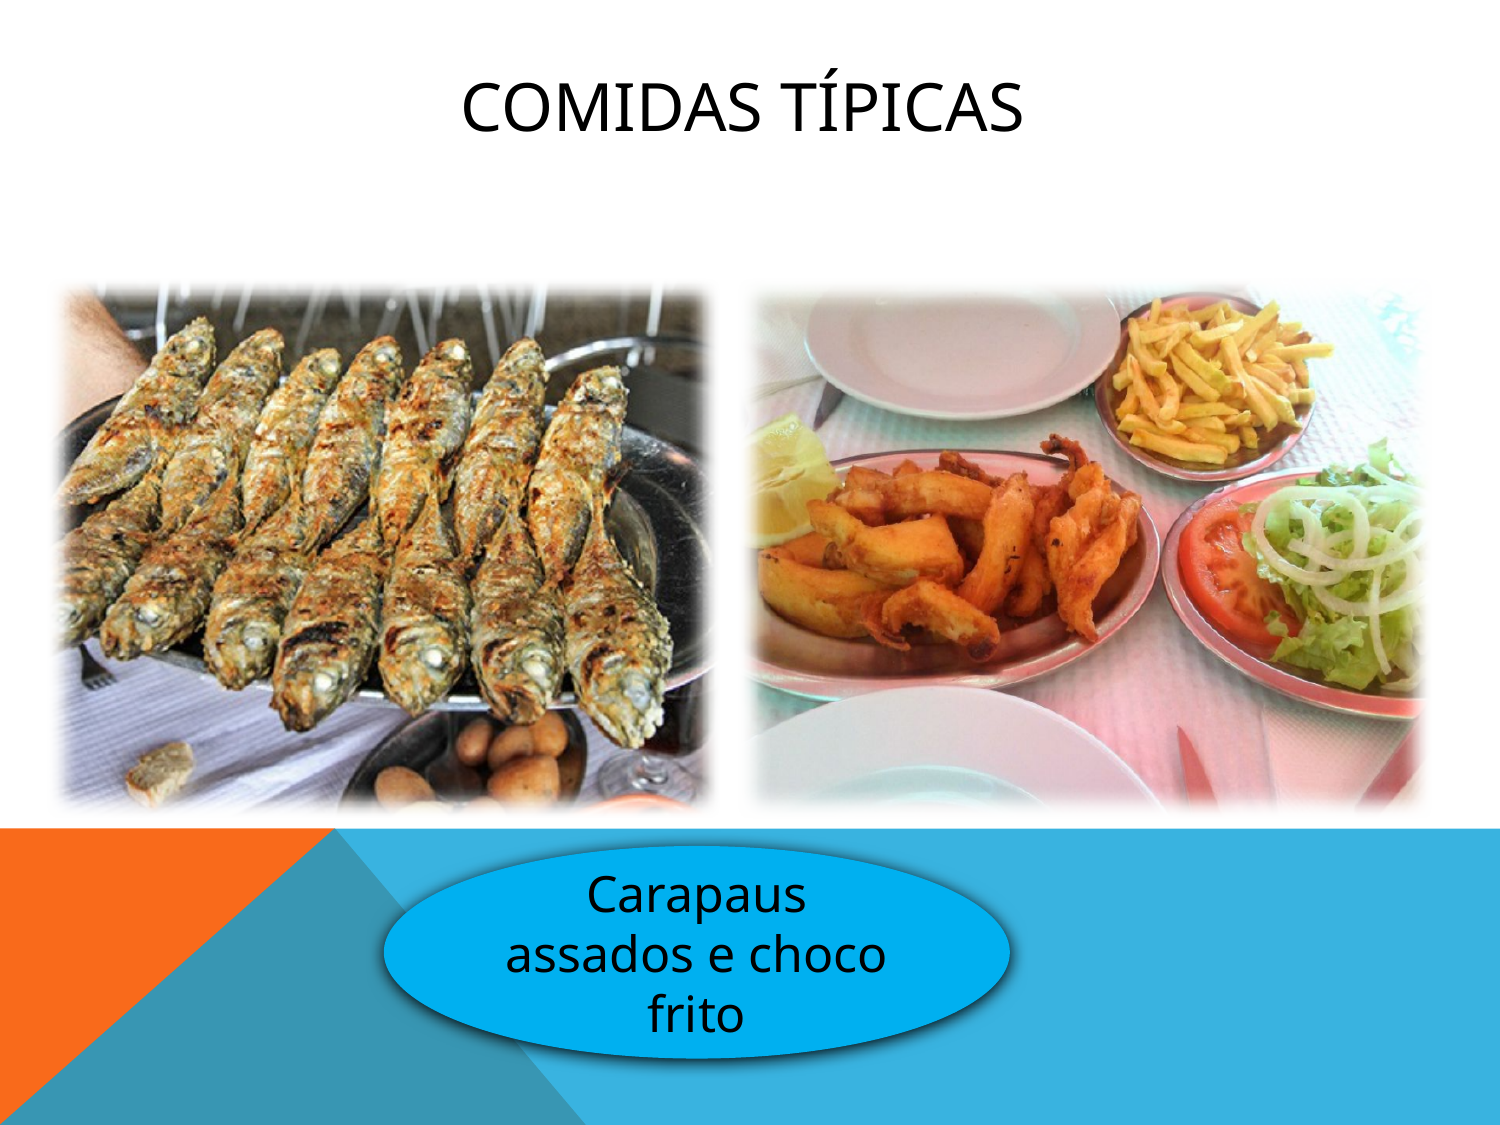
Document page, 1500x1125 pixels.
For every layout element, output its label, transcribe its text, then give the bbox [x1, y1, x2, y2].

title Comidas Típicas [135, 60, 1369, 150]
picture [737, 278, 1432, 819]
text_box Carapaus assados e choco frito [381, 843, 1012, 1061]
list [47, 278, 720, 819]
